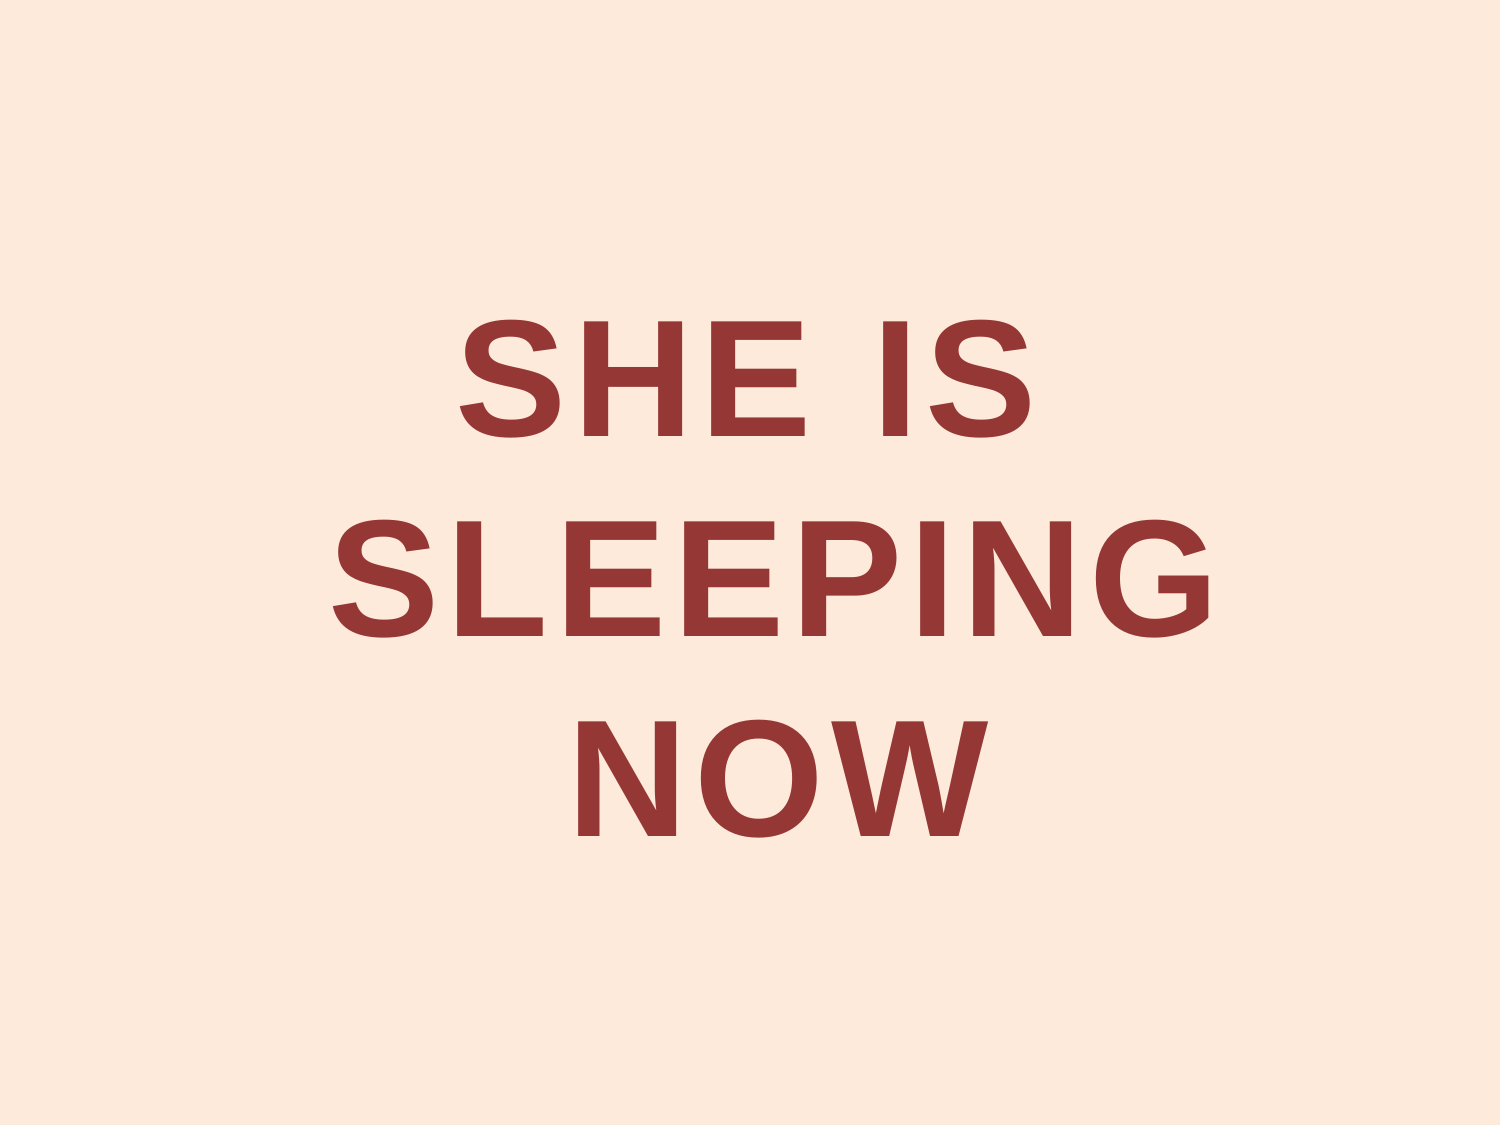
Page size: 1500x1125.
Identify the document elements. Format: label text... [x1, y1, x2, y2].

list SHE IS SLEEPING NOW [75, 262, 1425, 1005]
